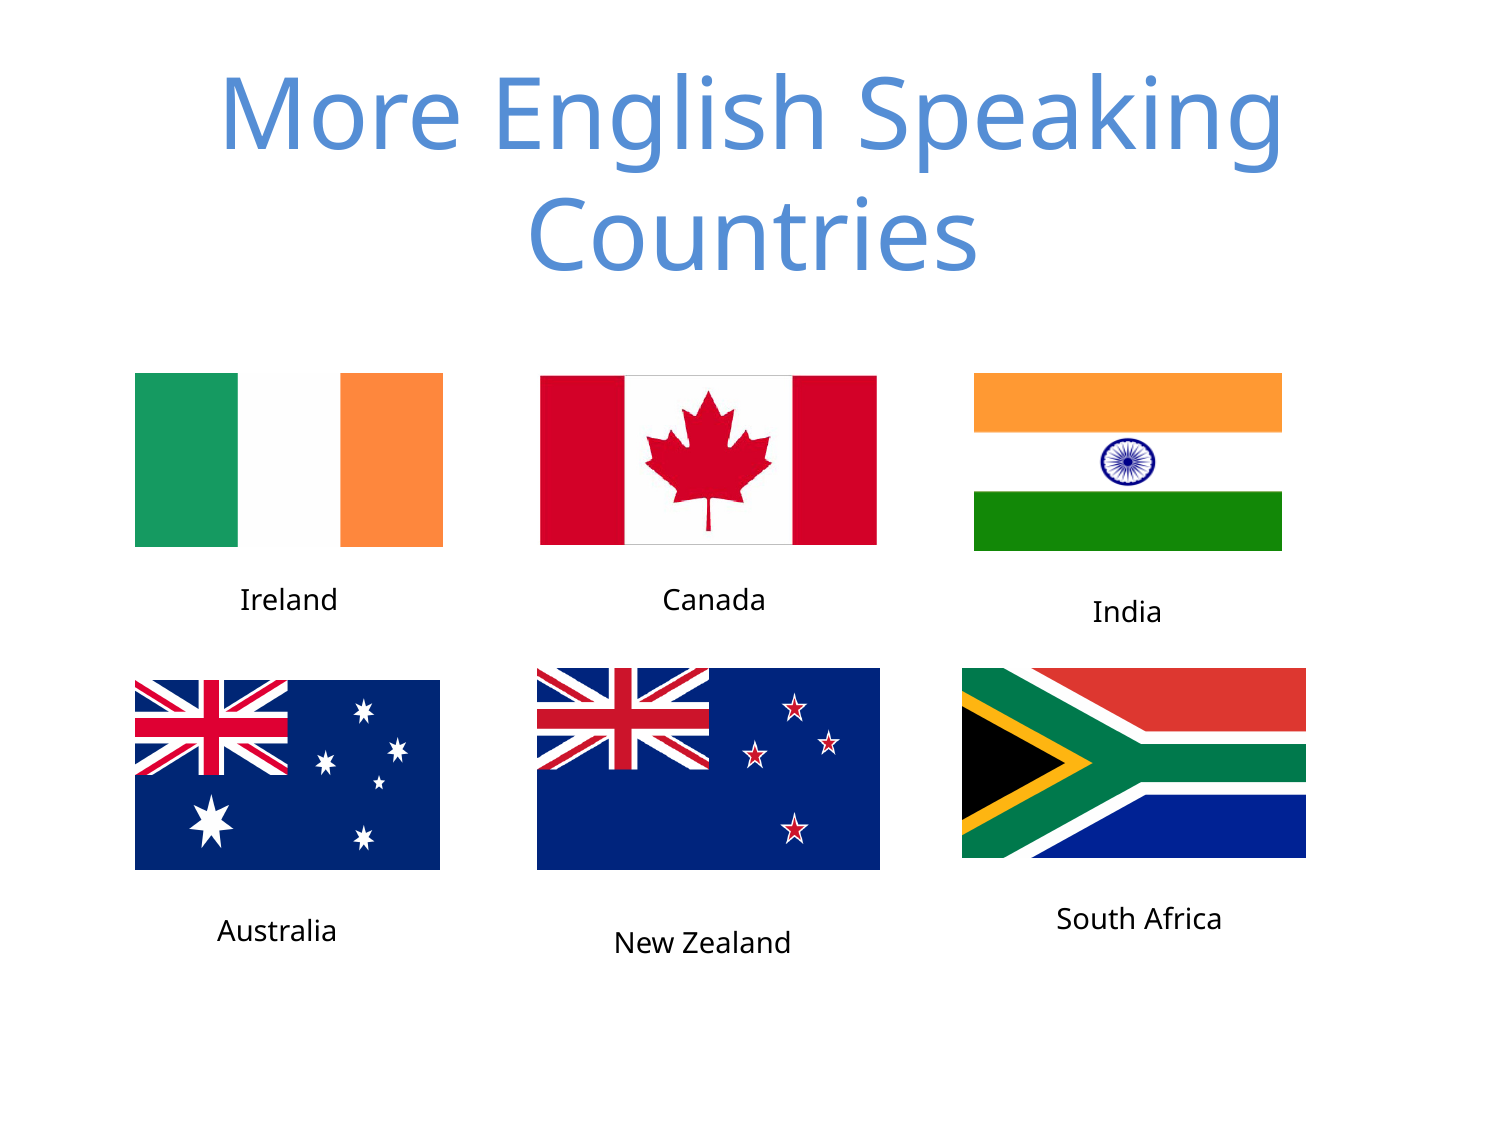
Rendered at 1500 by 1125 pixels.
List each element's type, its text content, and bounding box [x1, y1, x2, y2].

picture [537, 373, 881, 545]
text_box South Africa [927, 893, 1353, 988]
picture [962, 668, 1306, 858]
picture [974, 373, 1282, 551]
text_box More English Speaking Countries [135, 42, 1371, 298]
text_box Ireland [76, 574, 501, 669]
picture [135, 680, 440, 870]
picture [135, 373, 444, 548]
text_box India [915, 586, 1341, 681]
text_box Australia [64, 905, 491, 1000]
text_box New Zealand [490, 916, 916, 1012]
text_box Canada [501, 574, 928, 669]
picture [537, 668, 881, 870]
